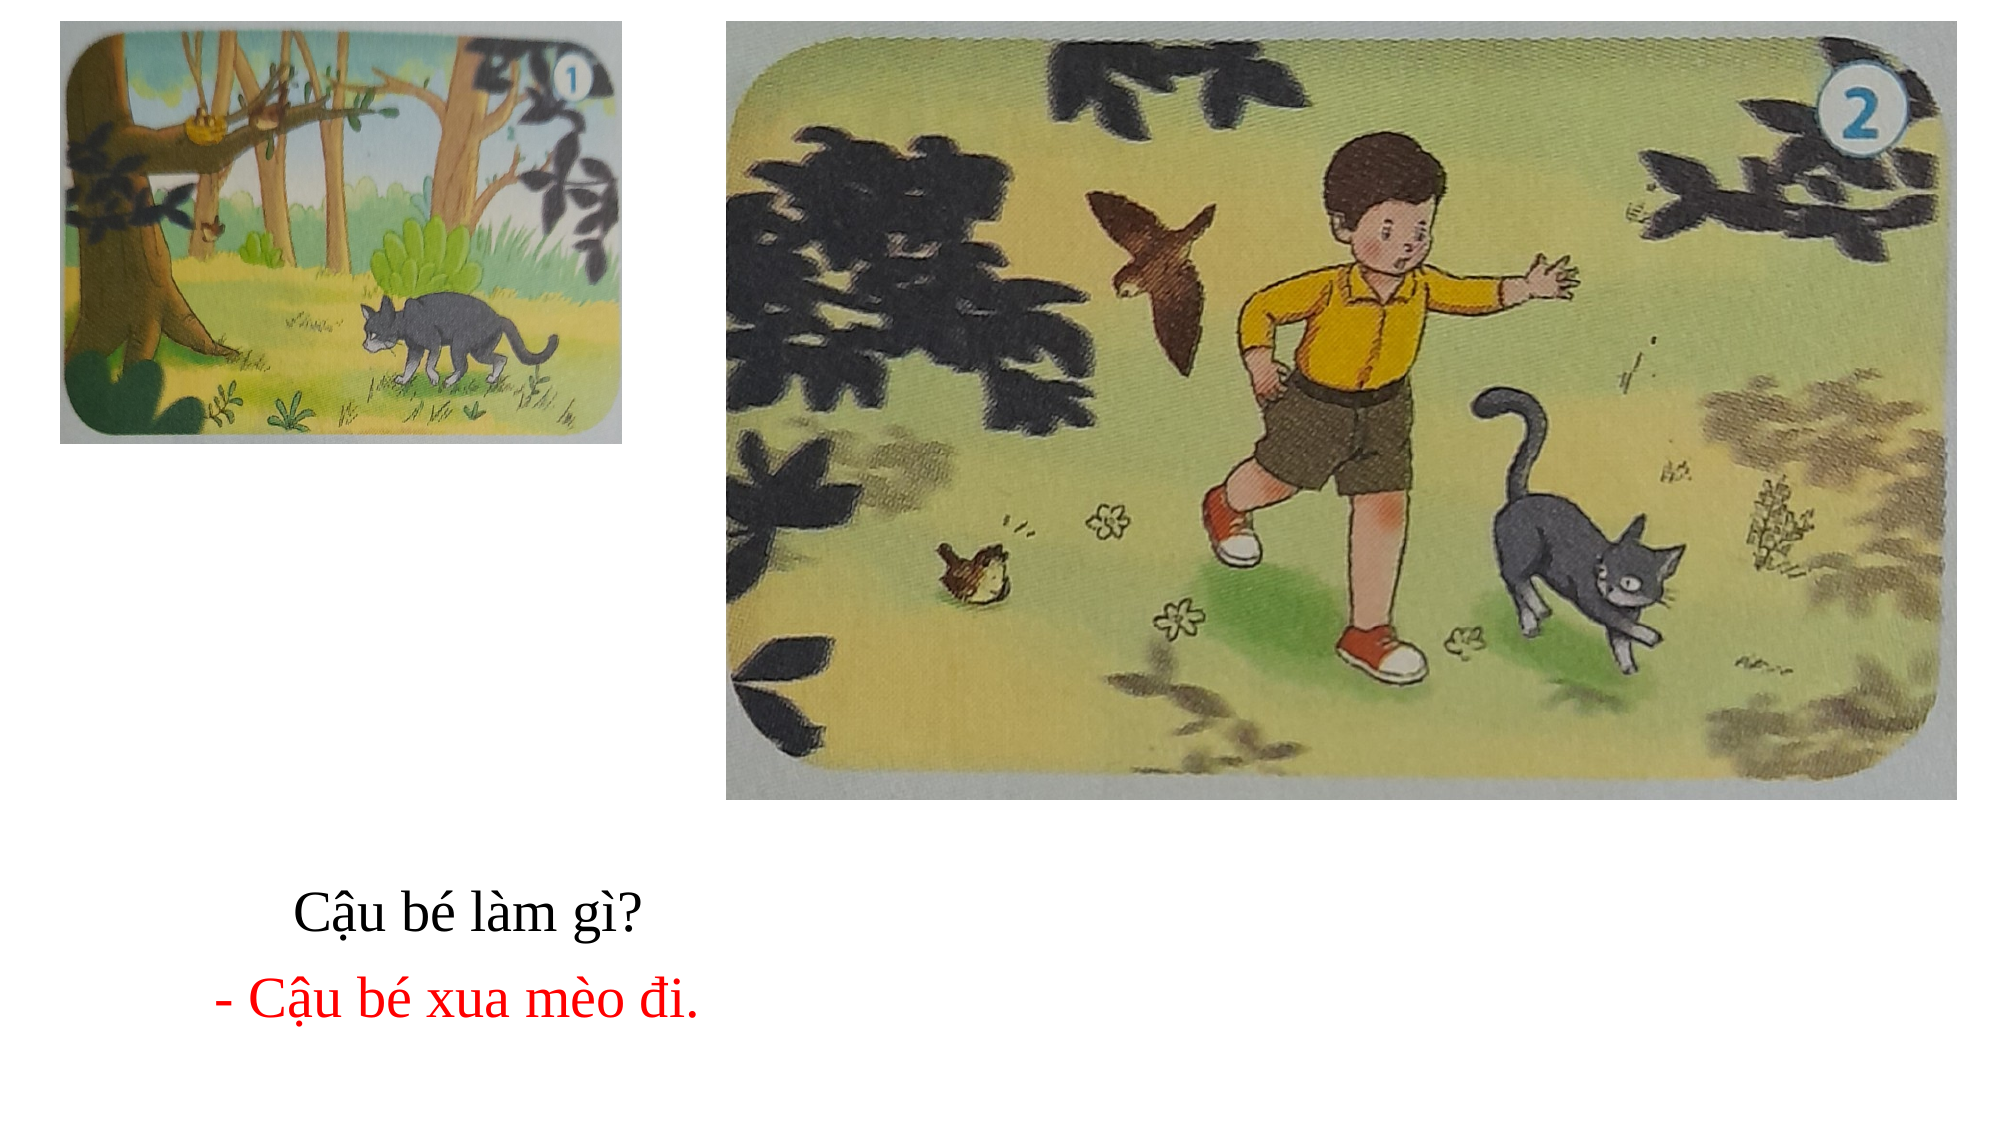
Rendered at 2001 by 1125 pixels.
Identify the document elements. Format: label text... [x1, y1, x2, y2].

picture [60, 21, 622, 444]
picture [726, 21, 1957, 800]
text_box - Cậu bé xua mèo đi. [199, 951, 753, 1037]
text_box Cậu bé làm gì? [278, 866, 877, 951]
